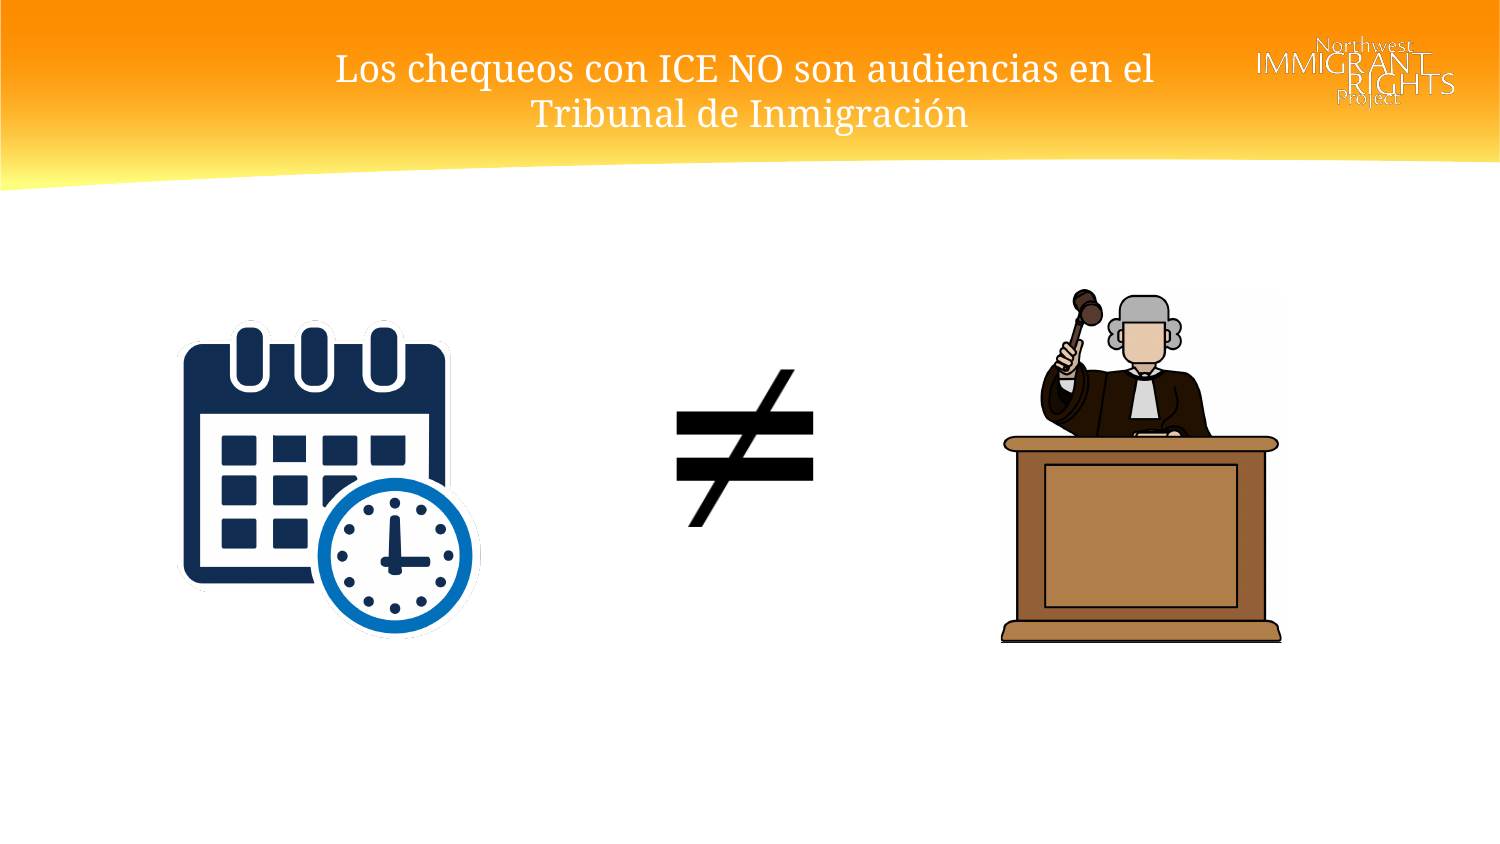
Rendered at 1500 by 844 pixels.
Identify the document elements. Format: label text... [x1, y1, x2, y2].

picture [167, 318, 492, 643]
picture [640, 337, 851, 548]
picture [0, 0, 1500, 191]
picture [1000, 289, 1282, 643]
title Los chequeos con ICE NO son audiencias en el Tribunal de Inmigración [75, 19, 1425, 160]
list [75, 230, 1450, 787]
